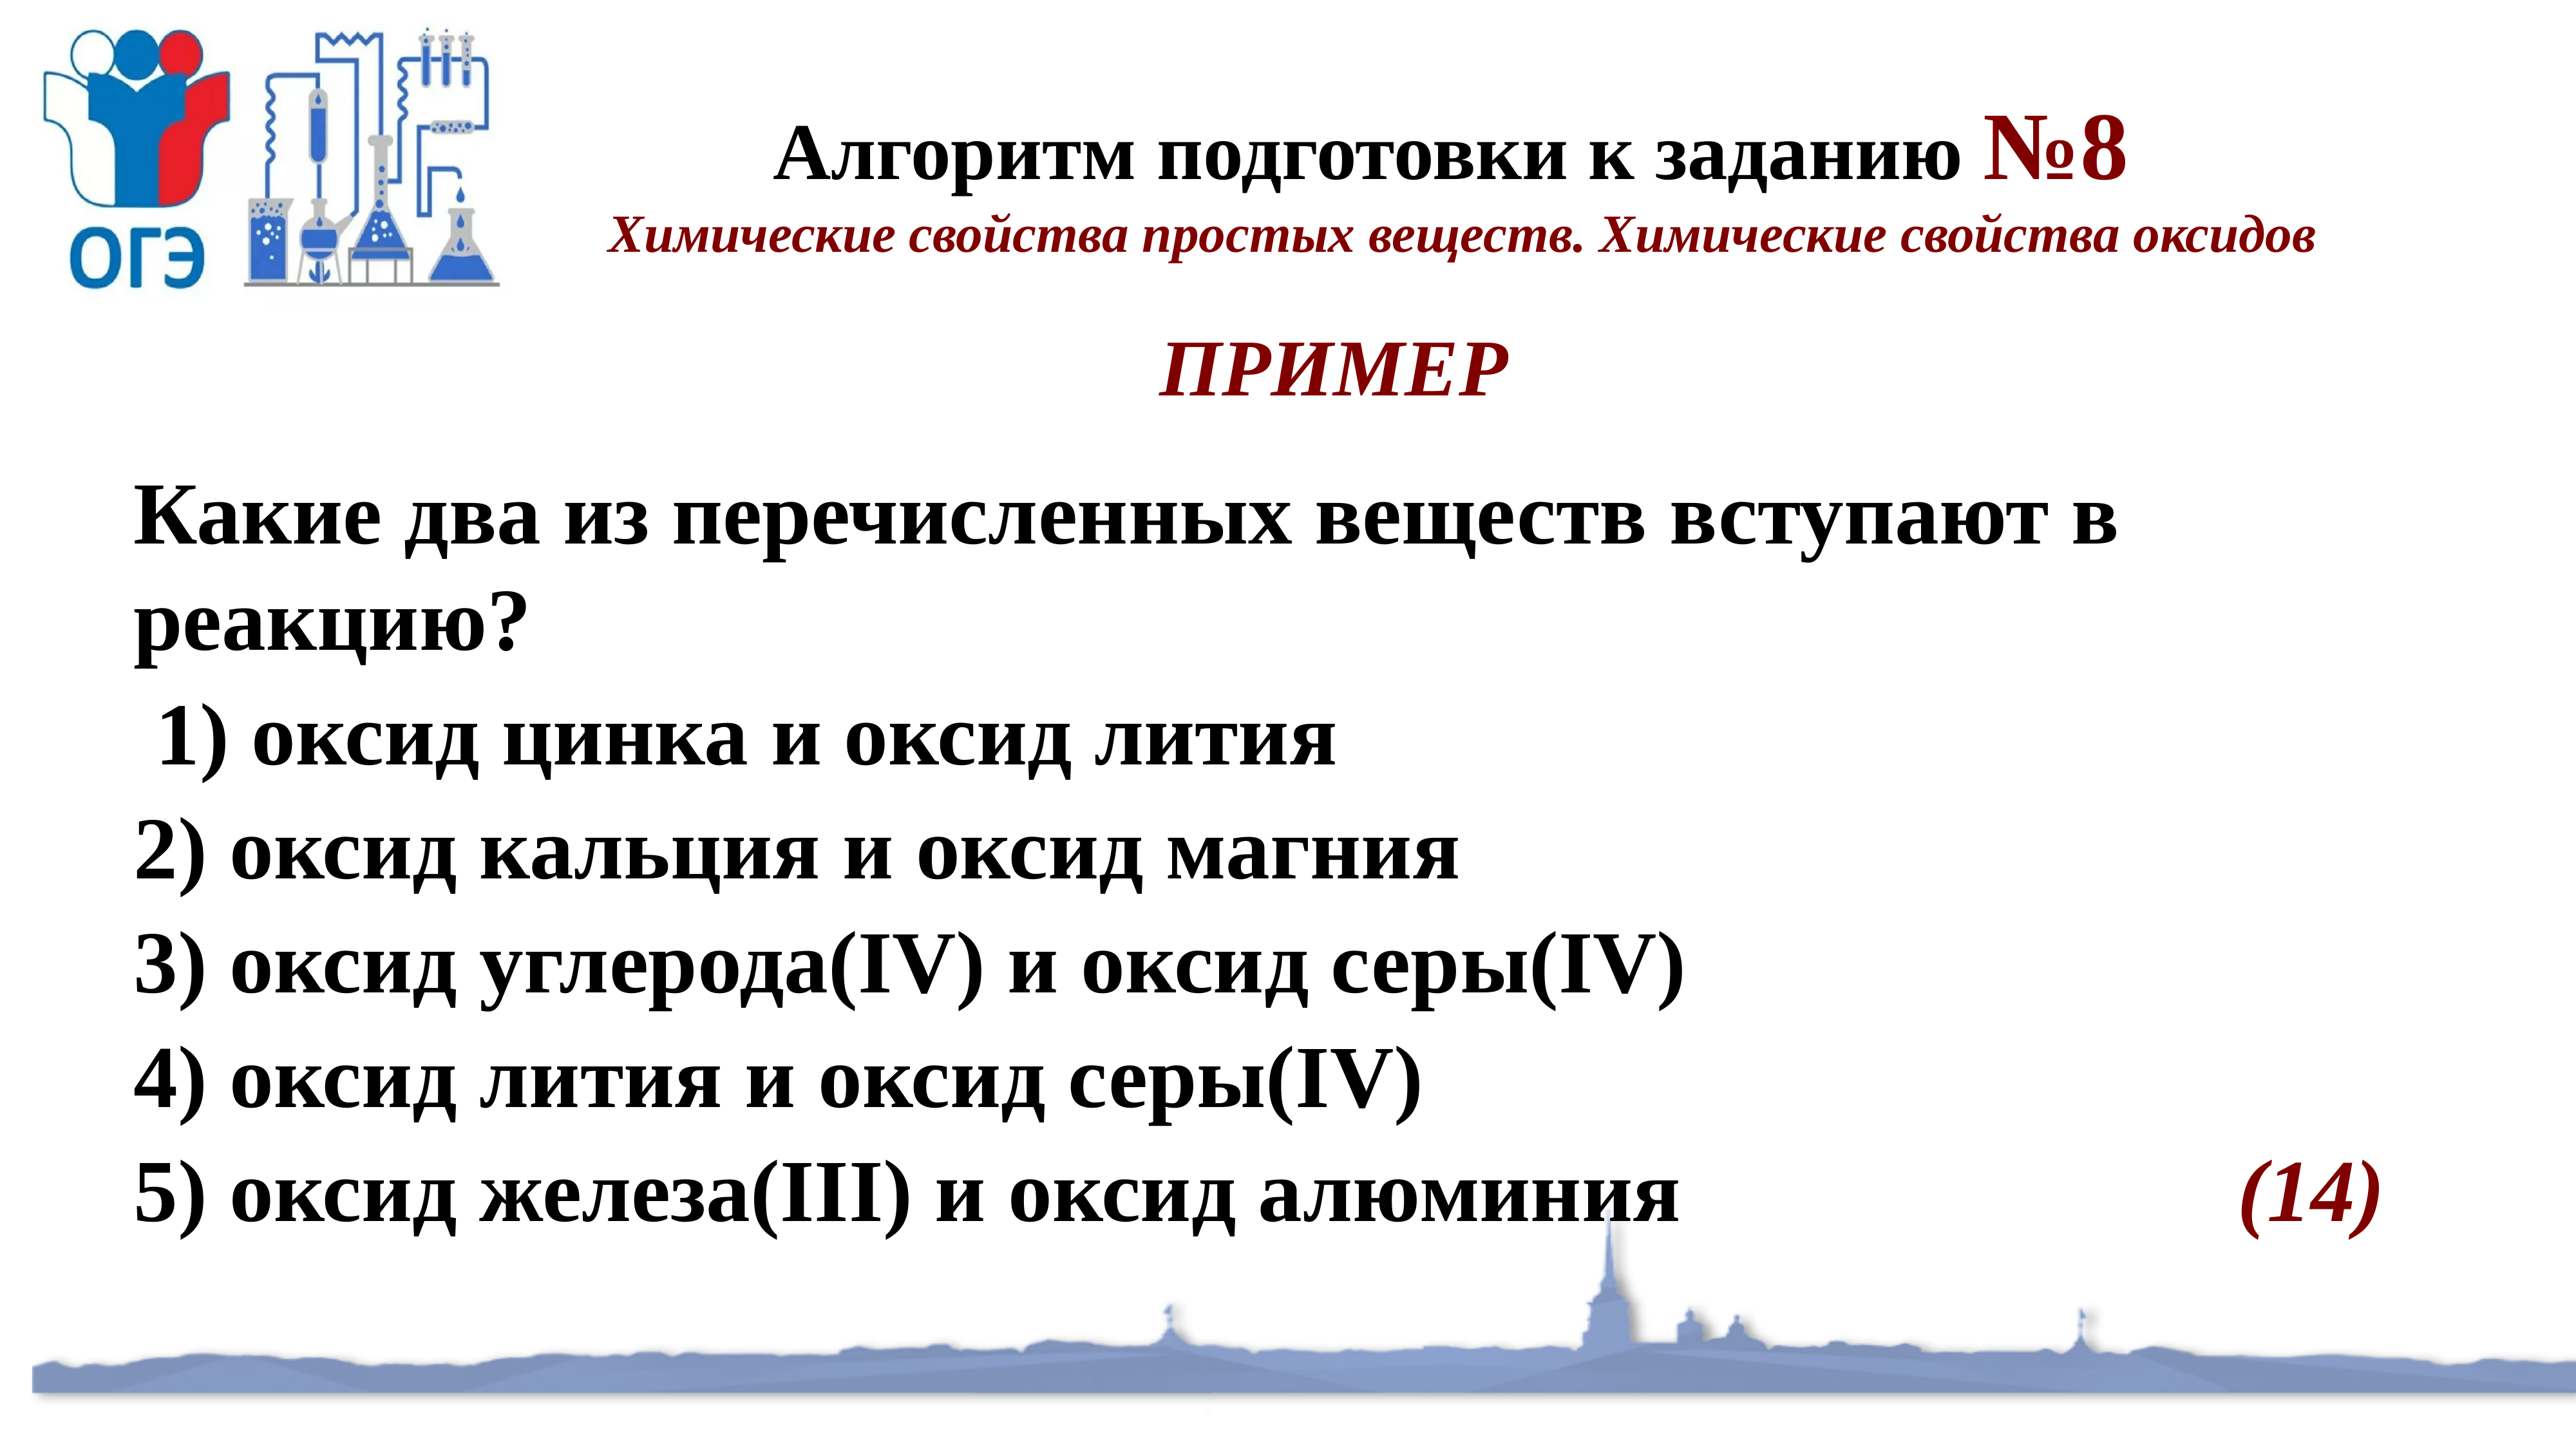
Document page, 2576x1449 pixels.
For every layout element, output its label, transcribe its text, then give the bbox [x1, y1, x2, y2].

text_box Алгоритм подготовки к заданию №8 Химические свойства простых веществ. Химические свойства оксидов [519, 77, 2407, 268]
picture [32, 1209, 2576, 1414]
picture [32, 0, 508, 311]
text_box Какие два из перечисленных веществ вступают в реакцию? 1) оксид цинка и оксид лития 2) оксид кальция и оксид магния 3) оксид углерода(IV) и оксид серы(IV) 4) оксид лития и оксид серы(IV) 5) оксид железа(III) и оксид алюминия (14) [124, 450, 2490, 1206]
text_box ПРИМЕР [922, 310, 1745, 450]
